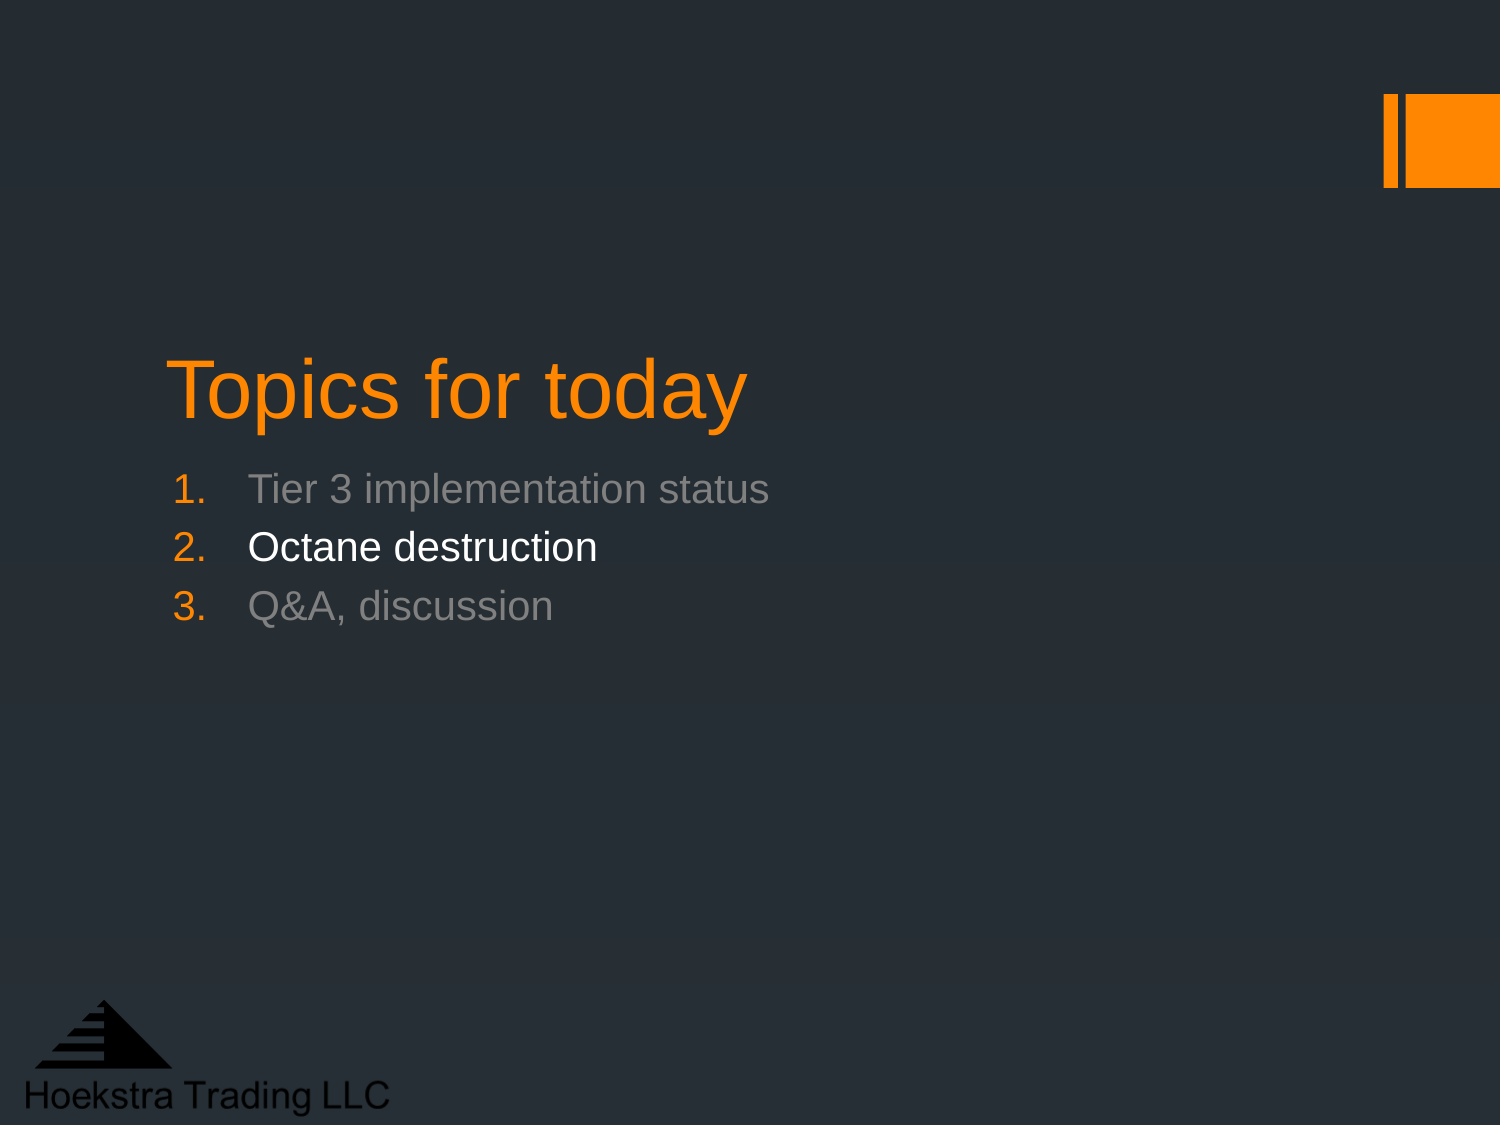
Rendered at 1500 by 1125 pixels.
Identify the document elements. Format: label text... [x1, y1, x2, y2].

list Tier 3 implementation status Octane destruction Q&A, discussion [150, 454, 1350, 1035]
title Topics for today [150, 253, 1350, 443]
picture [0, 974, 1372, 1125]
